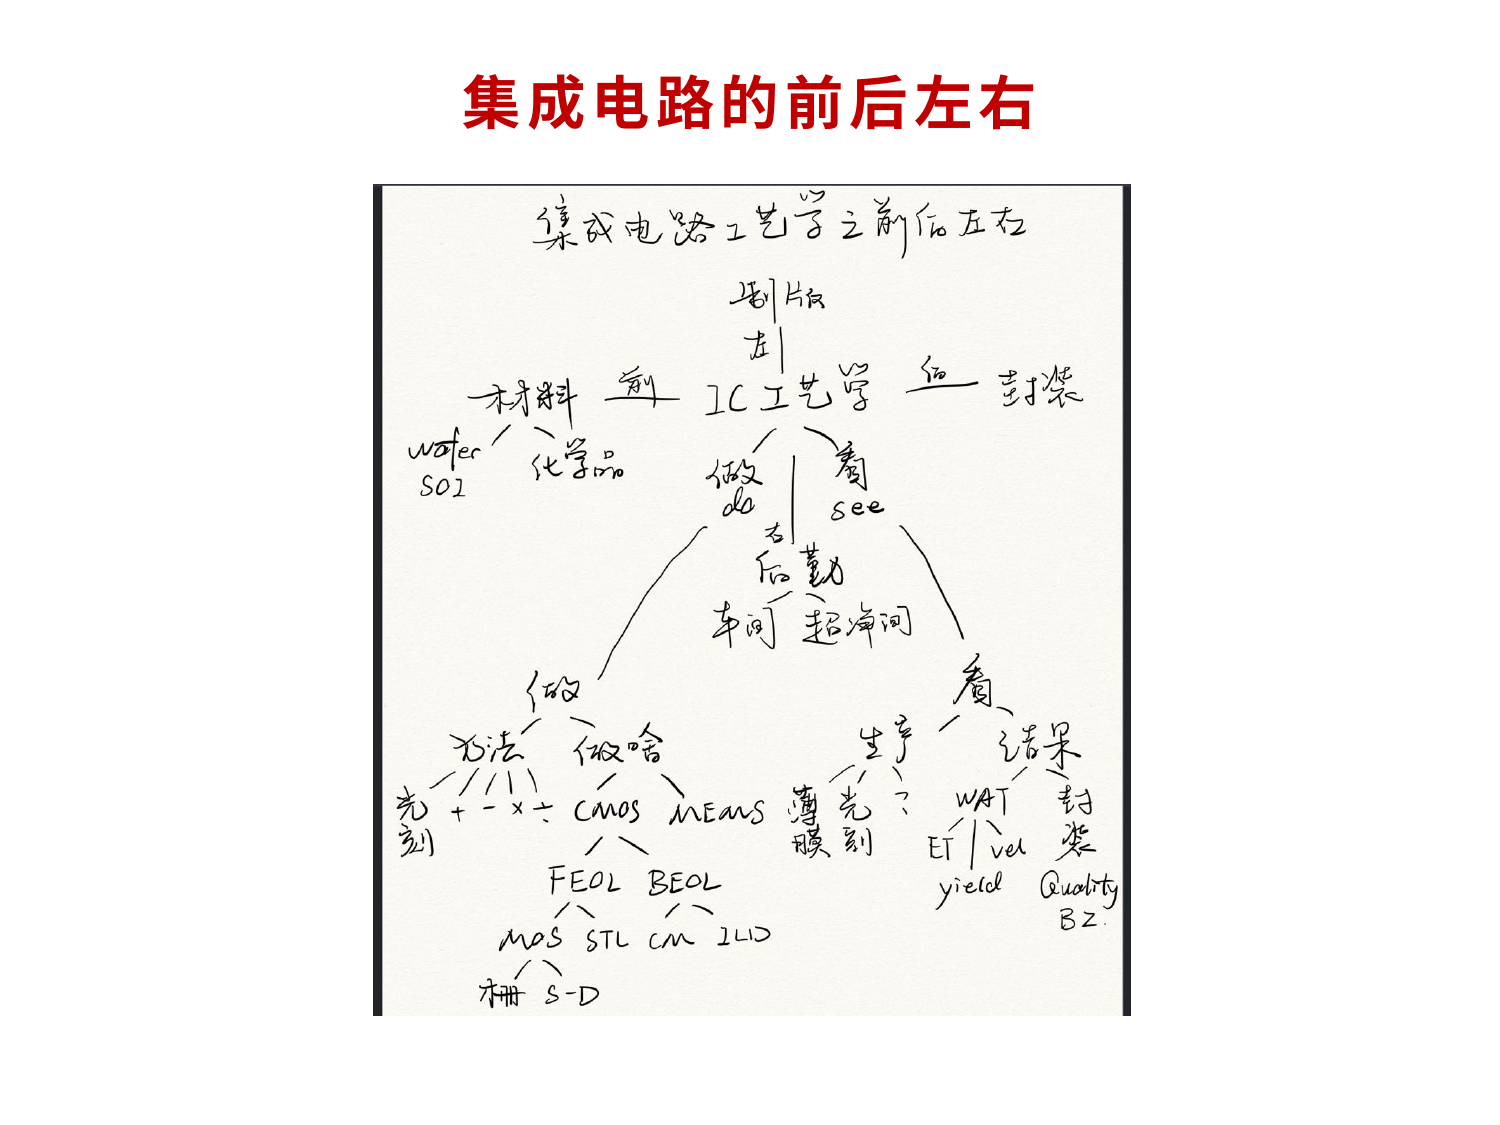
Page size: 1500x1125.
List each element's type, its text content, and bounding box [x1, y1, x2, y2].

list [373, 184, 1131, 1016]
title 集成电路的前后左右 [75, 45, 1425, 185]
